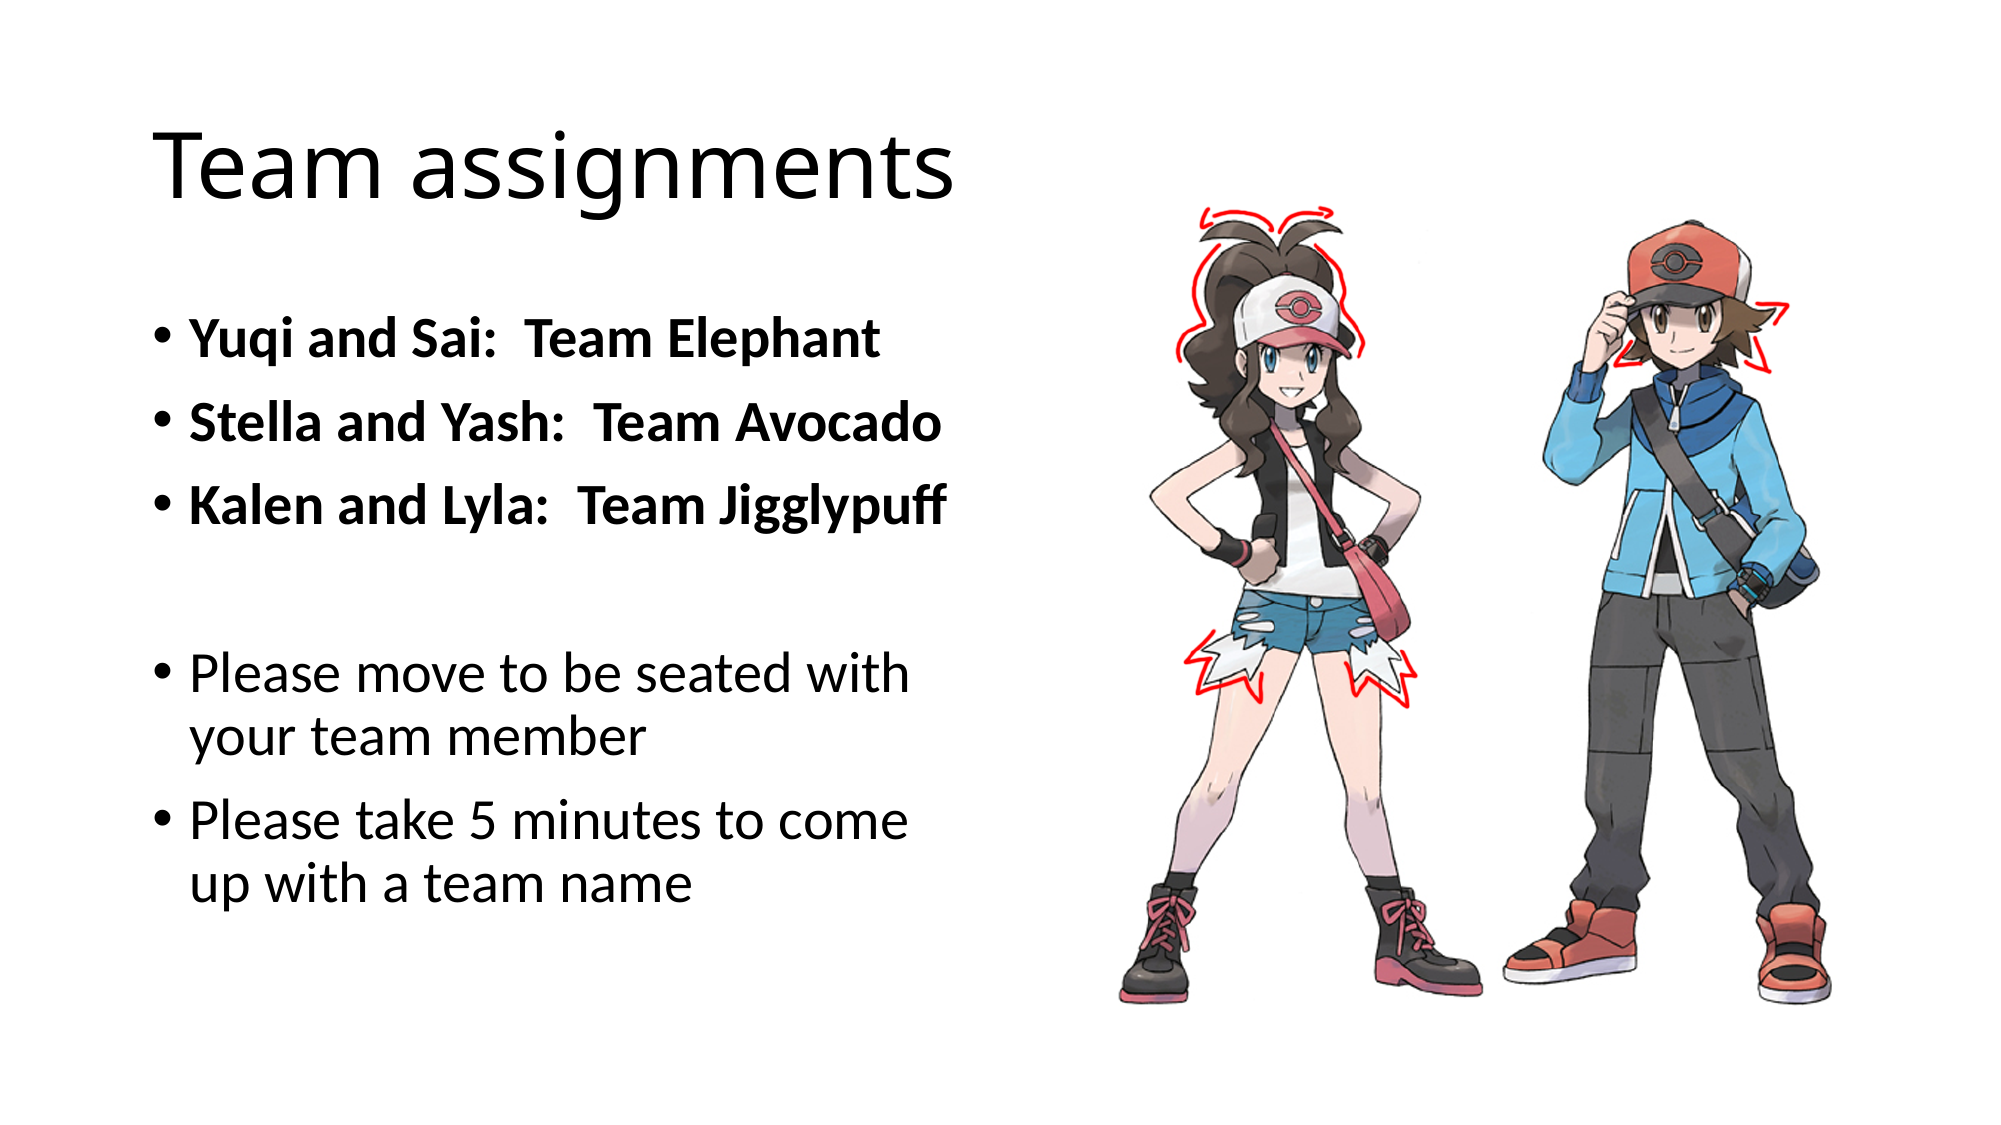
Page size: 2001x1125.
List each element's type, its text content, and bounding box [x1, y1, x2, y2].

title Team assignments [137, 59, 1863, 278]
list Yuqi and Sai: Team Elephant Stella and Yash: Team Avocado Kalen and Lyla: Team Jigglypuff Please move to be seated with your team member Please take 5 minutes to come up with a team name [137, 299, 988, 1014]
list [1107, 196, 1863, 1014]
